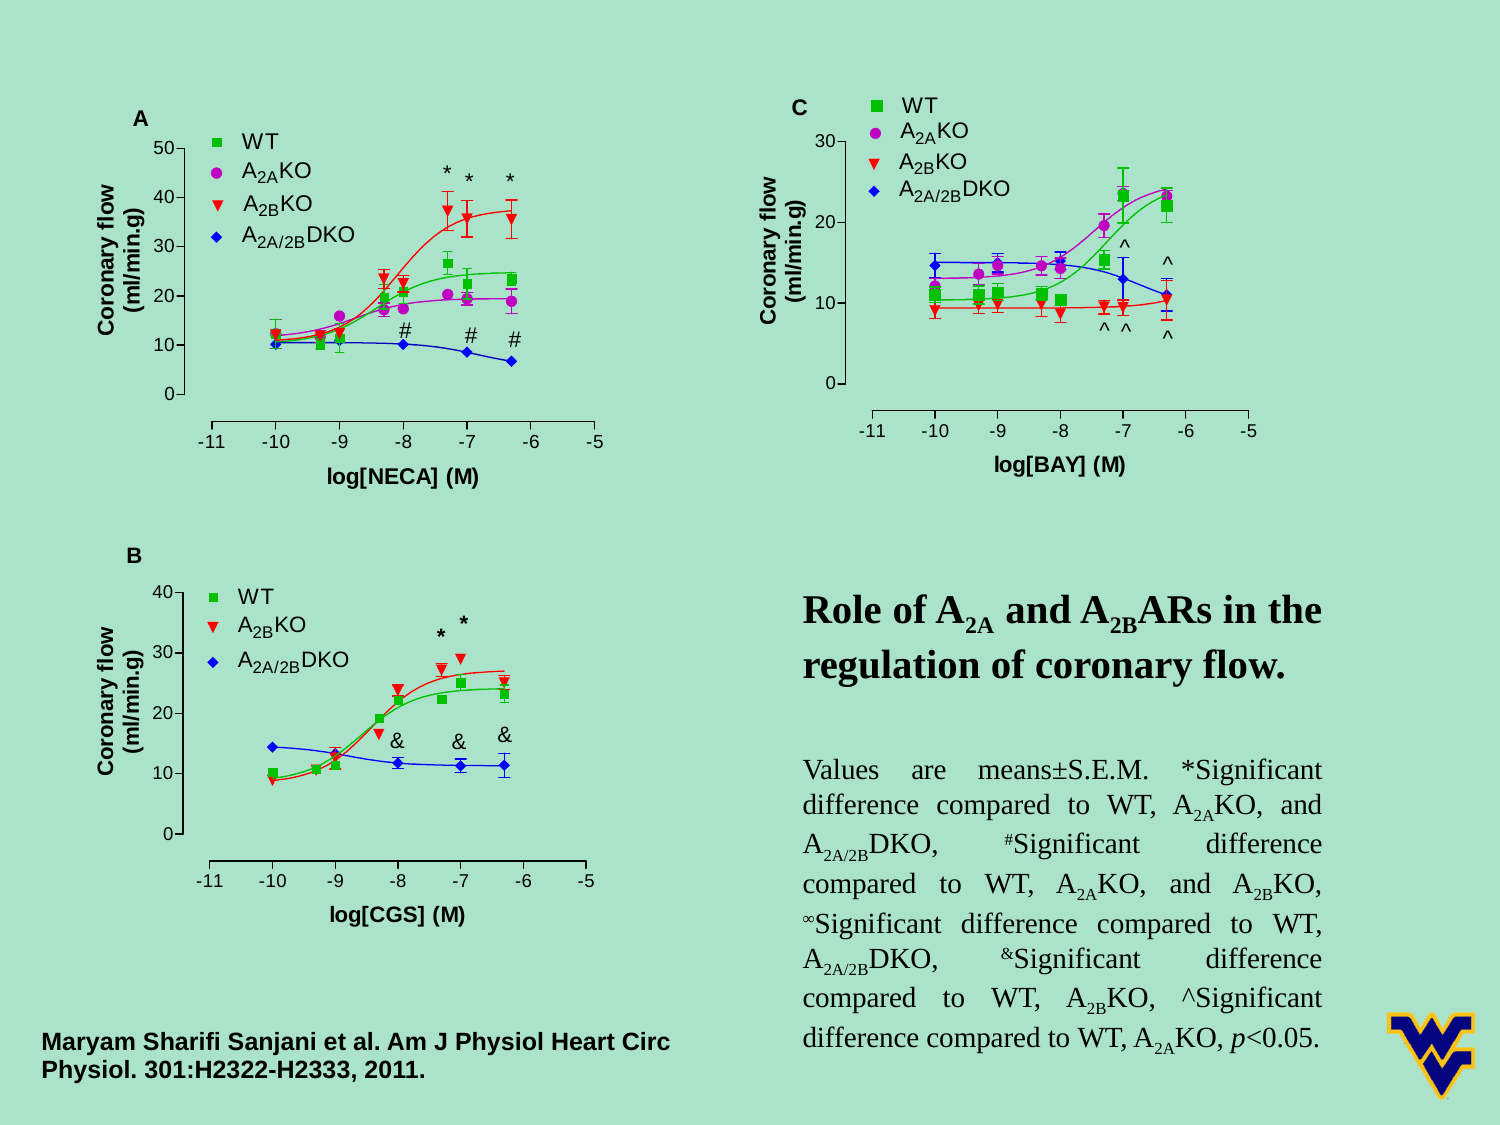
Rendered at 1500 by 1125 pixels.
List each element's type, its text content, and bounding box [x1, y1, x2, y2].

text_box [87, 537, 635, 933]
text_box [749, 87, 1297, 483]
picture [1387, 1012, 1476, 1101]
subtitle Role of A2A and A2BARs in the regulation of coronary flow. Values are means±S.E.M. *Significant difference compared to WT, A2AKO, and A2A/2BDKO, #Significant difference compared to WT, A2AKO, and A2BKO, ∞Significant difference compared to WT, A2A/2BDKO, &Significant difference compared to WT, A2BKO, ^Significant difference compared to WT, A2AKO, p<0.05. [787, 574, 1338, 1088]
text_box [87, 99, 644, 496]
text_box Maryam Sharifi Sanjani et al. Am J Physiol Heart Circ Physiol. 301:H2322-H2333, 2011. [41, 1028, 750, 1085]
